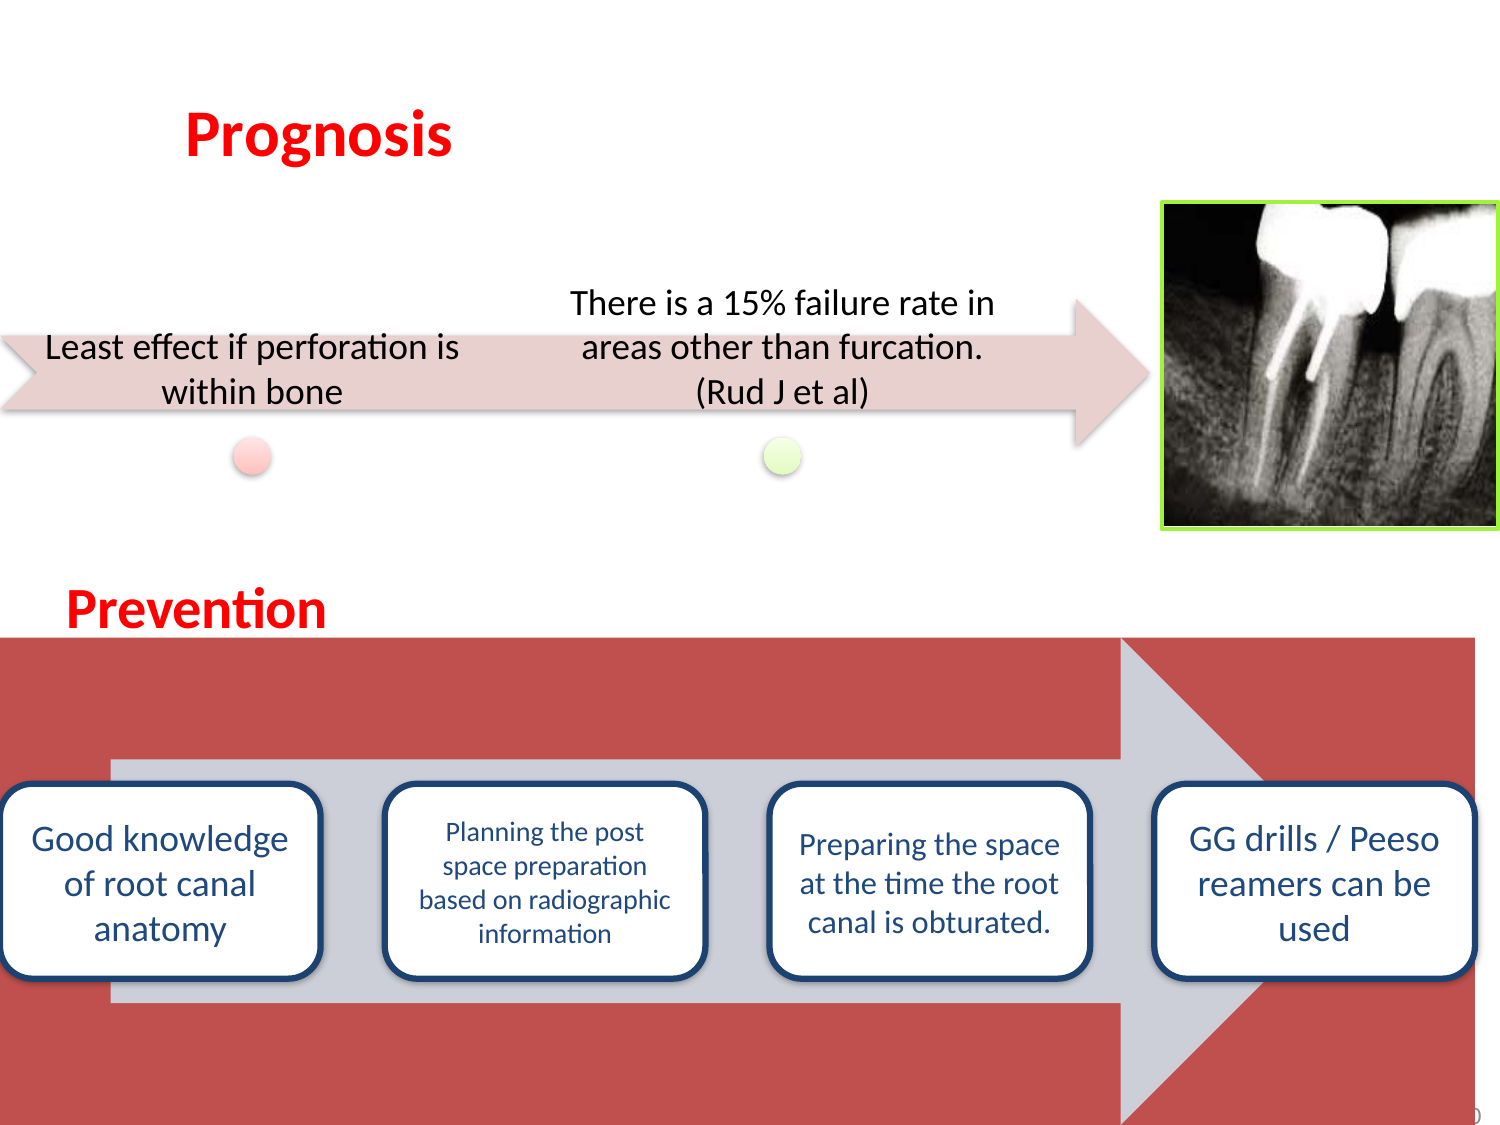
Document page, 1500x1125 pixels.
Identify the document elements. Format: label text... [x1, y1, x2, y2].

text_box Prevention [49, 568, 372, 635]
title Prognosis [36, 33, 600, 185]
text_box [0, 187, 1151, 559]
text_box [0, 637, 1476, 1125]
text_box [1160, 199, 1500, 532]
